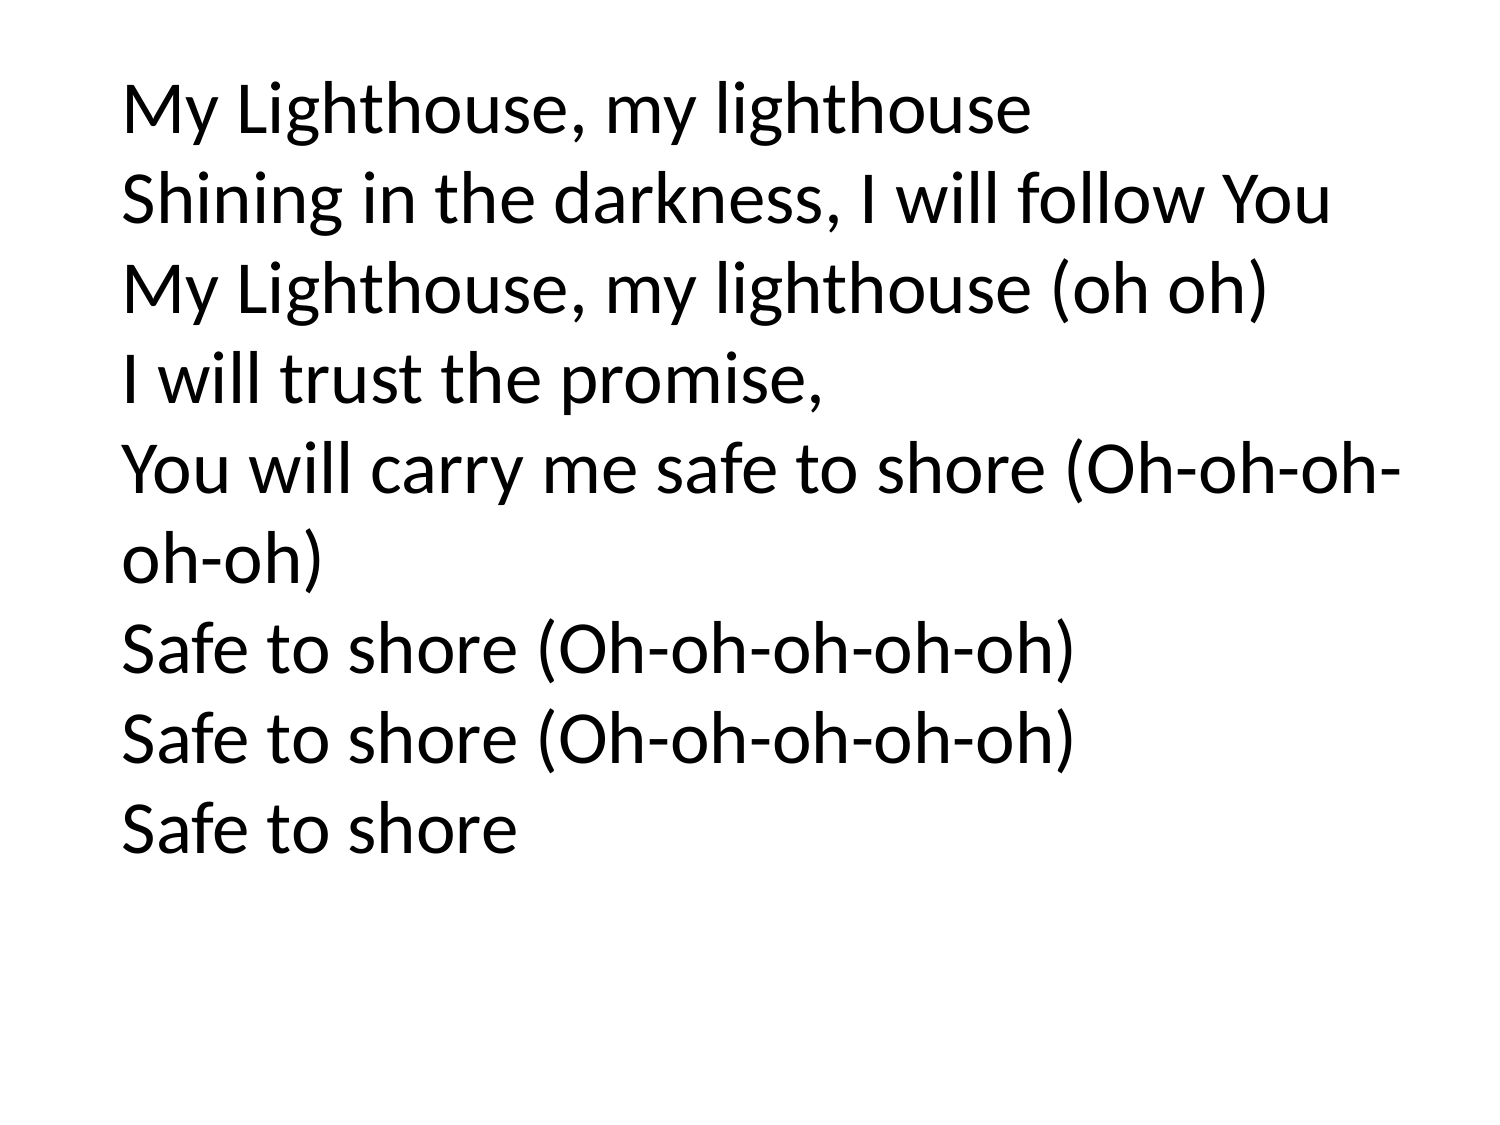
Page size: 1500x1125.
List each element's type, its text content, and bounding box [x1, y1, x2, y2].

text_box My Lighthouse, my lighthouse Shining in the darkness, I will follow You My Lighthouse, my lighthouse (oh oh) I will trust the promise, You will carry me safe to shore (Oh-oh-oh-oh-oh) Safe to shore (Oh-oh-oh-oh-oh) Safe to shore (Oh-oh-oh-oh-oh) Safe to shore [106, 51, 1445, 877]
